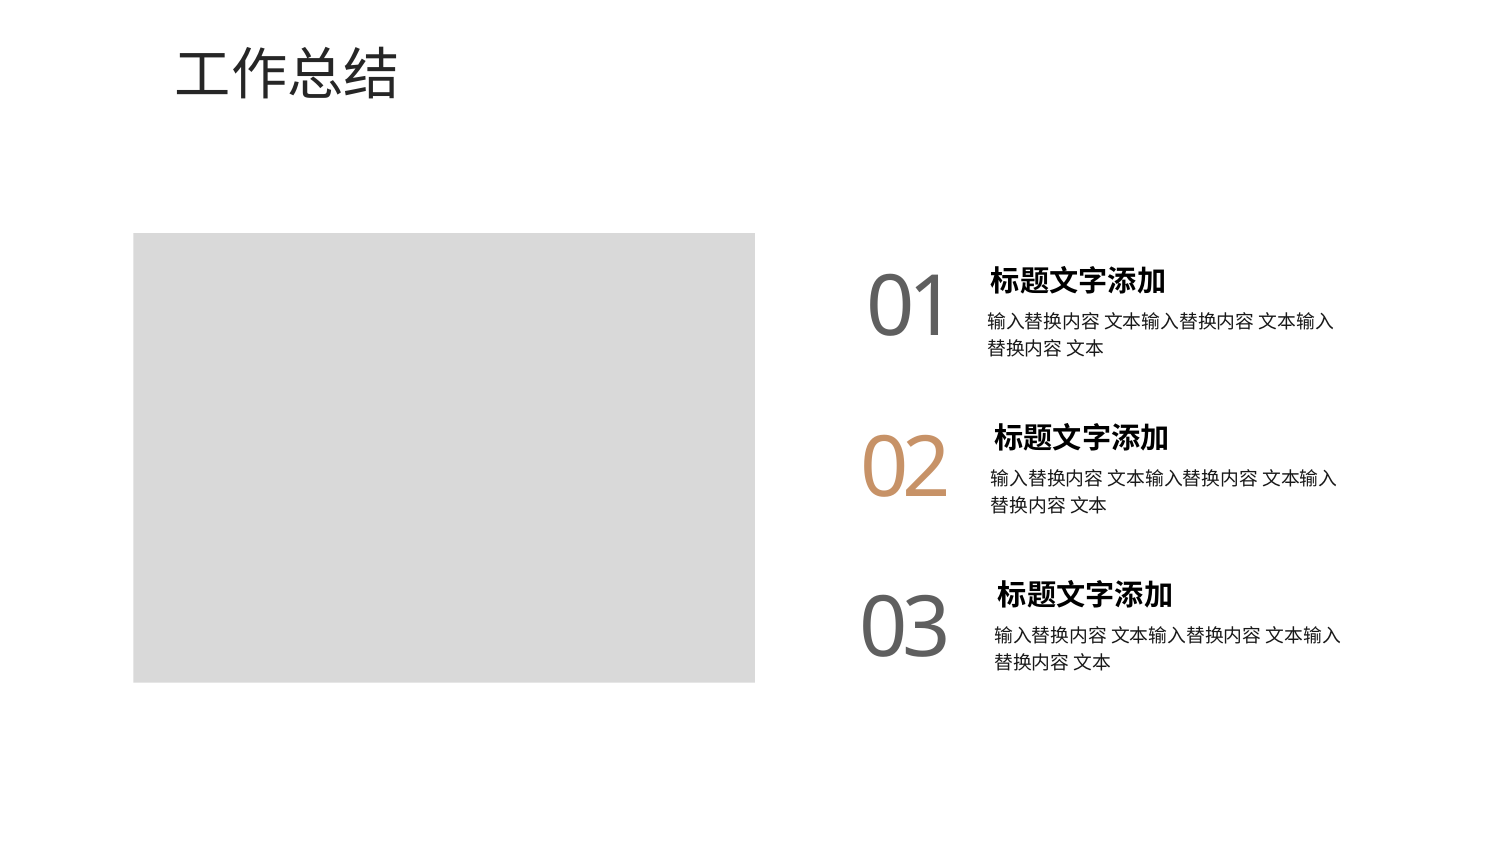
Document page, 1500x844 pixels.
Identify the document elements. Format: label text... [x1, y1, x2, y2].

text_box 标题文字添加 [983, 413, 1254, 457]
text_box 工作总结 [163, 32, 450, 112]
text_box 输入替换内容 文本输入替换内容 文本输入替换内容 文本 [979, 456, 1348, 526]
text_box [132, 232, 756, 684]
text_box 02 [849, 405, 949, 520]
text_box 标题文字添加 [986, 570, 1257, 614]
text_box 03 [848, 566, 950, 680]
text_box 标题文字添加 [979, 256, 1250, 300]
text_box 输入替换内容 文本输入替换内容 文本输入替换内容 文本 [983, 613, 1352, 683]
text_box 输入替换内容 文本输入替换内容 文本输入替换内容 文本 [976, 299, 1345, 368]
text_box 01 [854, 245, 944, 359]
